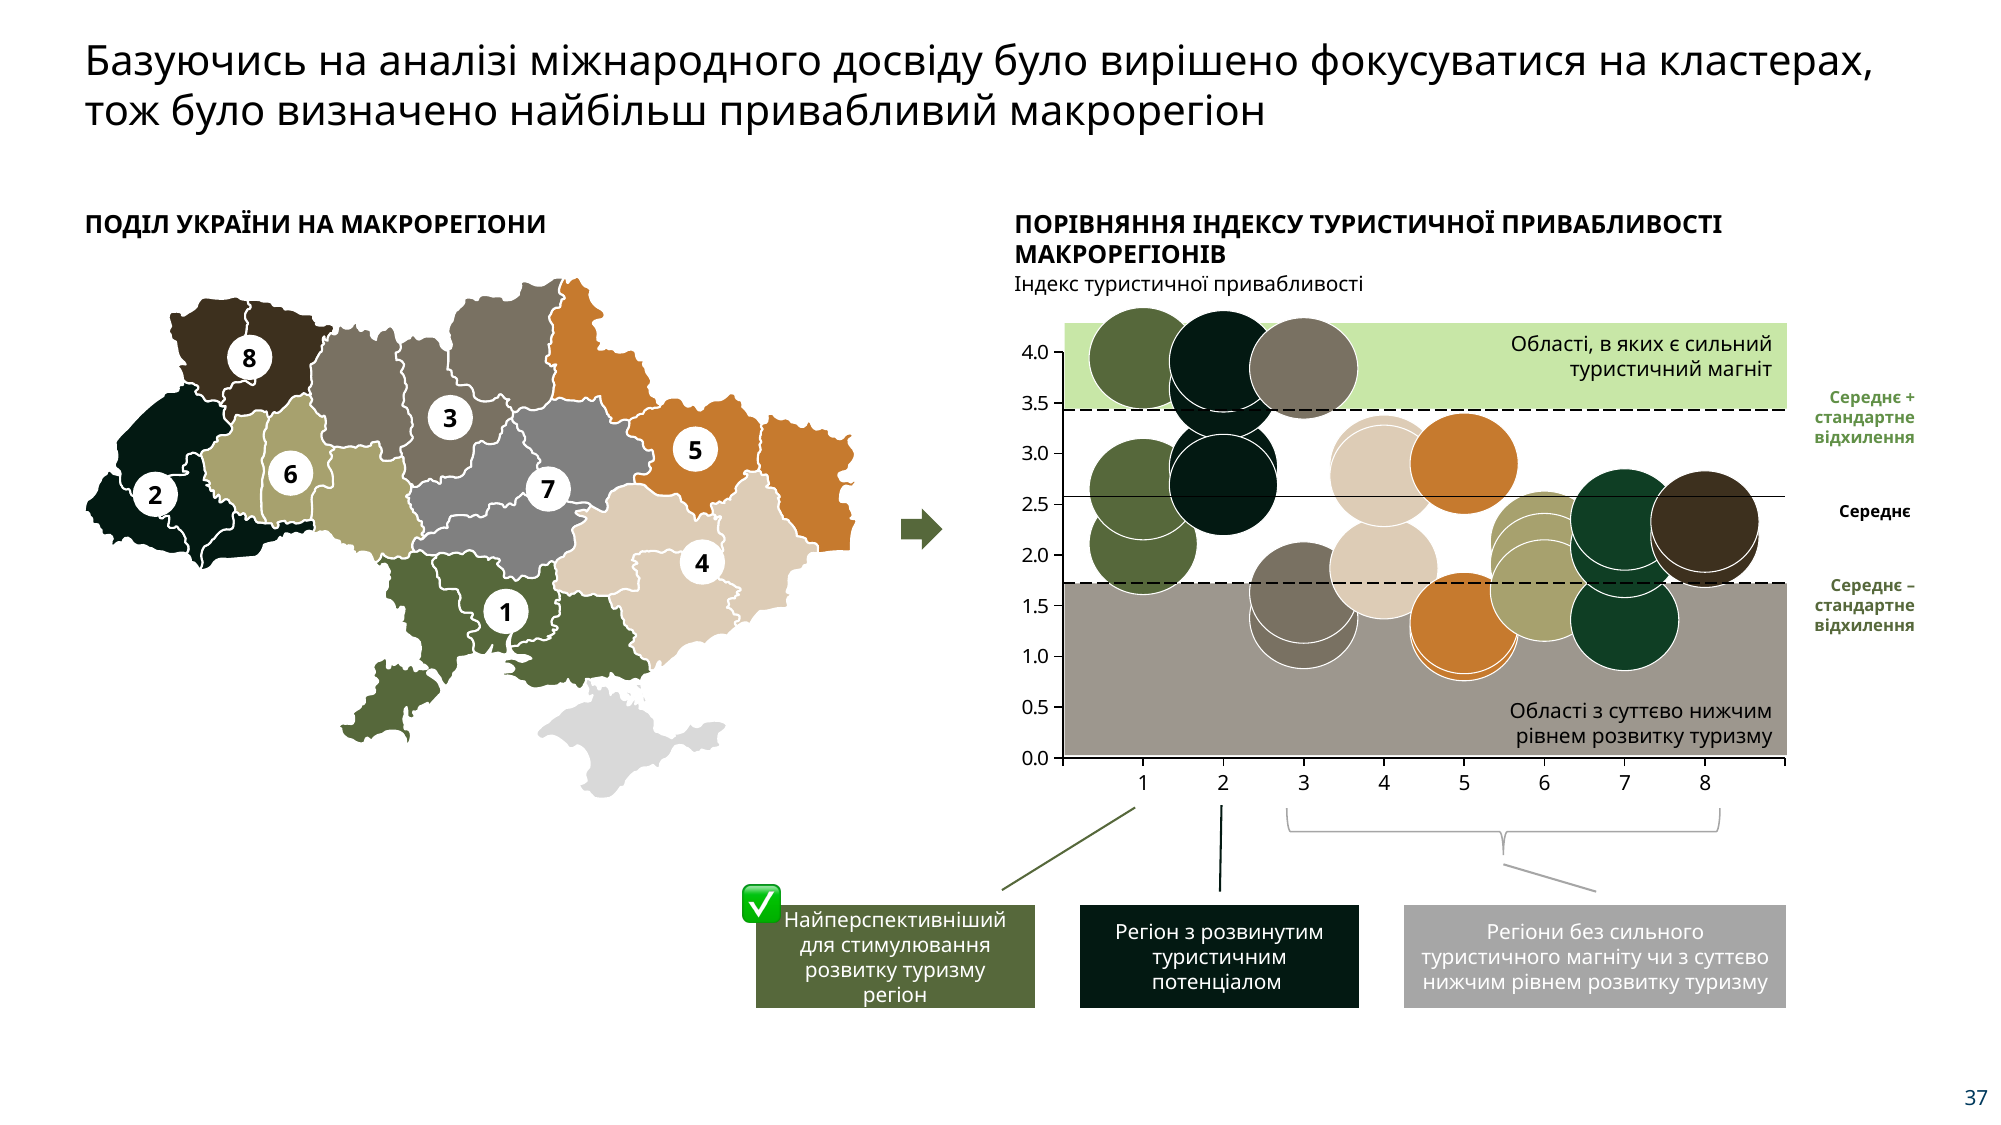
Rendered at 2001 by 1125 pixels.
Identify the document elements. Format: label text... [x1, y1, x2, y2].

text_box Регіони без сильного туристичного магніту чи з суттєво нижчим рівнем розвитку туризму [1503, 863, 1597, 893]
list Базуючись на аналізі міжнародного досвіду було вирішено фокусуватися на кластерах, тож було визначено найбільш привабливий макрорегіон [84, 31, 1916, 138]
text_box 8 [1699, 787, 1712, 795]
text_box 5 [1458, 787, 1471, 795]
text_box 2 [1217, 787, 1230, 795]
text_box 4 [1378, 787, 1390, 795]
text_box 3 [1298, 787, 1310, 795]
picture [742, 884, 781, 923]
text_box Регіони без сильного туристичного магніту чи з суттєво нижчим рівнем розвитку туризму [1404, 905, 1786, 1008]
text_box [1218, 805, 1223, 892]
text_box 7 [1619, 787, 1631, 795]
text_box Найперспективніший для стимулювання розвитку туризму регіон [756, 905, 1035, 1008]
text_box Індекс туристичної привабливості [1014, 273, 1349, 297]
text_box Регіон з розвинутим туристичним потенціалом [1080, 905, 1359, 1008]
chart [999, 306, 1799, 787]
text_box Середнє [1799, 483, 1916, 538]
text_box 1 [1137, 787, 1150, 795]
text_box 6 [1538, 787, 1551, 795]
text_box Найперспективніший для стимулювання розвитку туризму регіон [1001, 806, 1136, 891]
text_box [84, 273, 861, 800]
text_box Середнє – стандартне відхилення [1810, 577, 1916, 632]
text_box ПОРІВНЯННЯ ІНДЕКСУ ТУРИСТИЧНОЇ ПРИВАБЛИВОСТІ МАКРОРЕГІОНІВ [1014, 208, 1901, 258]
text_box [900, 505, 944, 553]
text_box [1286, 808, 1721, 856]
text_box ПОДІЛ УКРАЇНИ НА МАКРОРЕГІОНИ [84, 208, 971, 258]
text_box Середнє + стандартне відхилення [1810, 389, 1916, 444]
